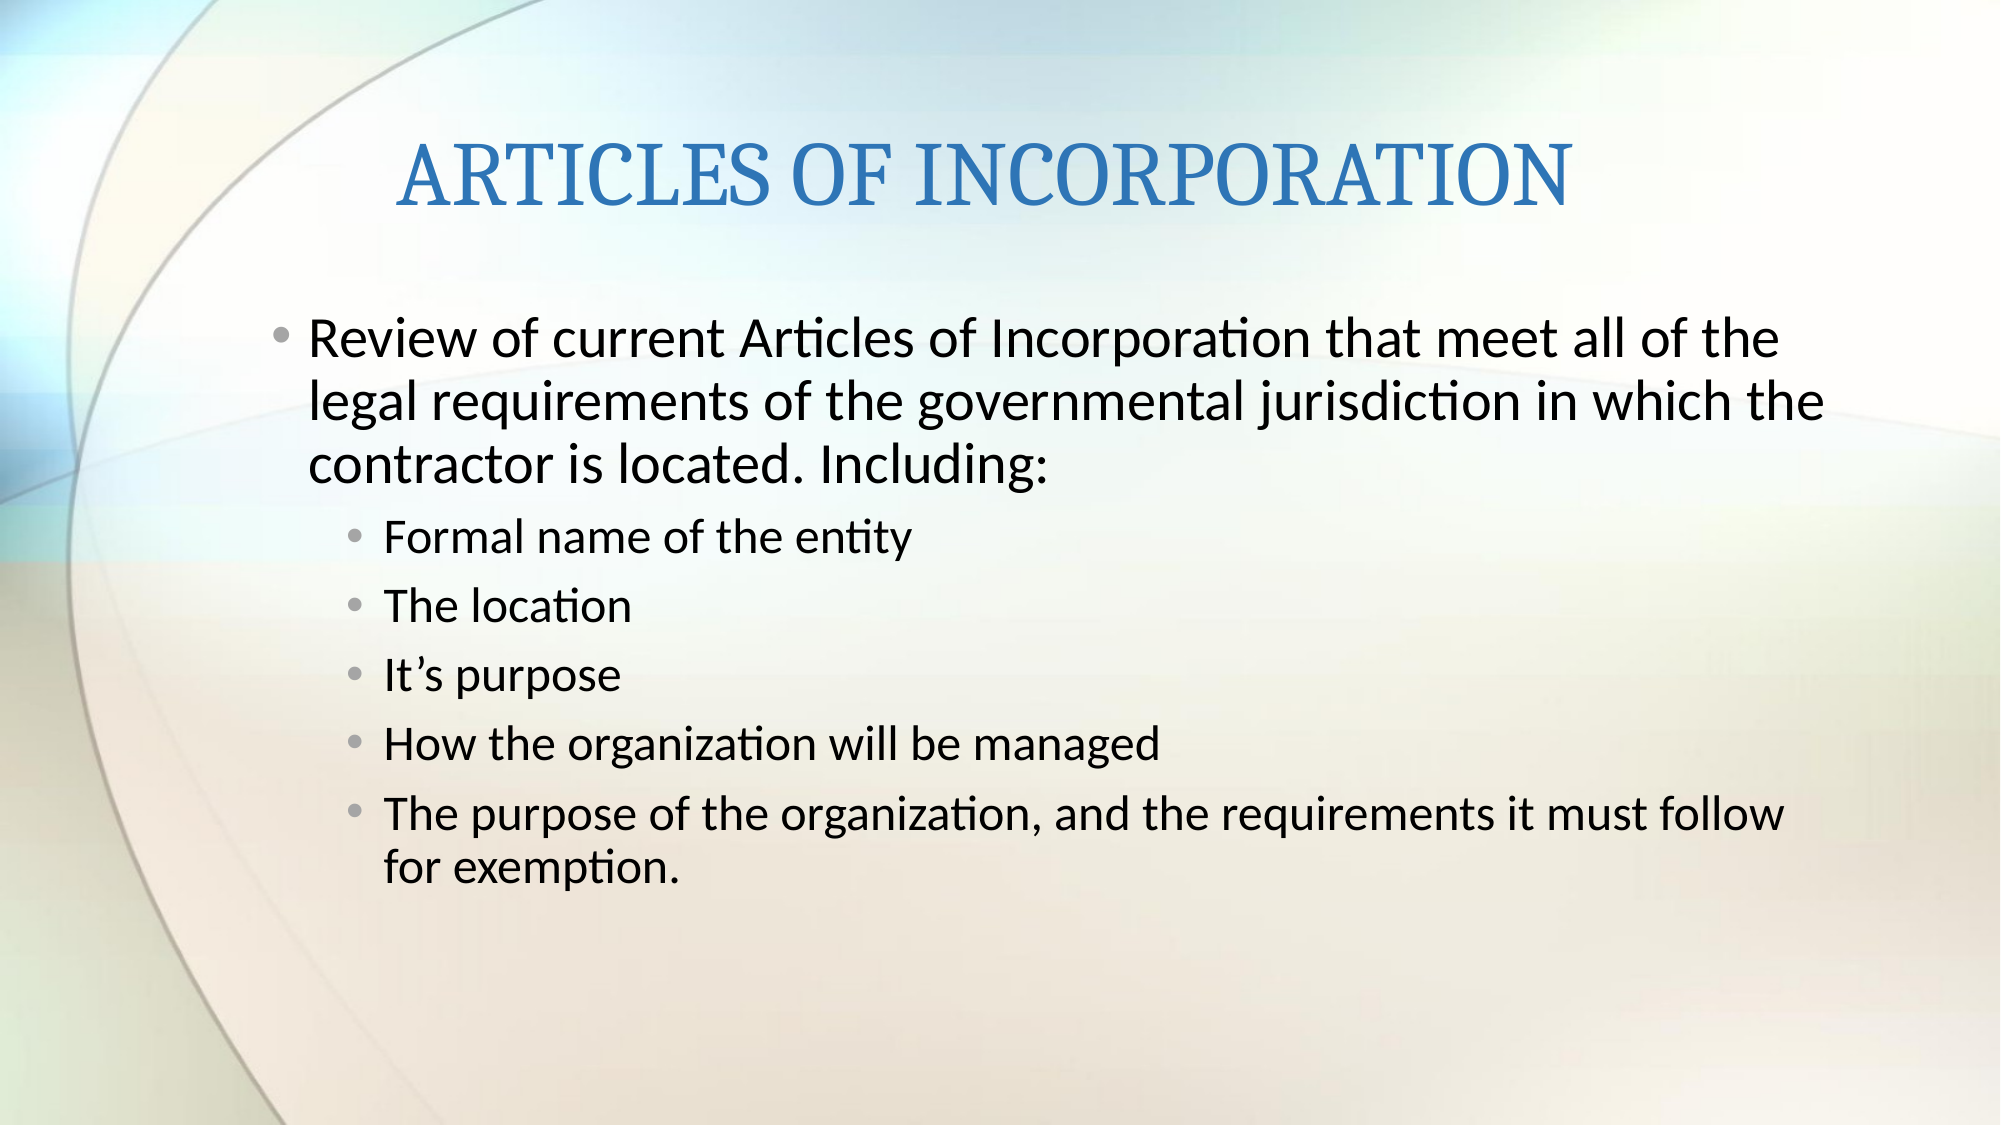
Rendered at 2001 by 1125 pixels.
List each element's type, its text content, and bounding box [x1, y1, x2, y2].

list Review of current Articles of Incorporation that meet all of the legal requirements of the governmental jurisdiction in which the contractor is located. Including: Formal name of the entity The location It’s purpose How the organization will be managed The purpose of the organization, and the requirements it must follow for exemption. [256, 299, 1863, 1014]
title ARTICLES OF INCORPORATION [381, 59, 1863, 278]
picture [0, 0, 2001, 1125]
